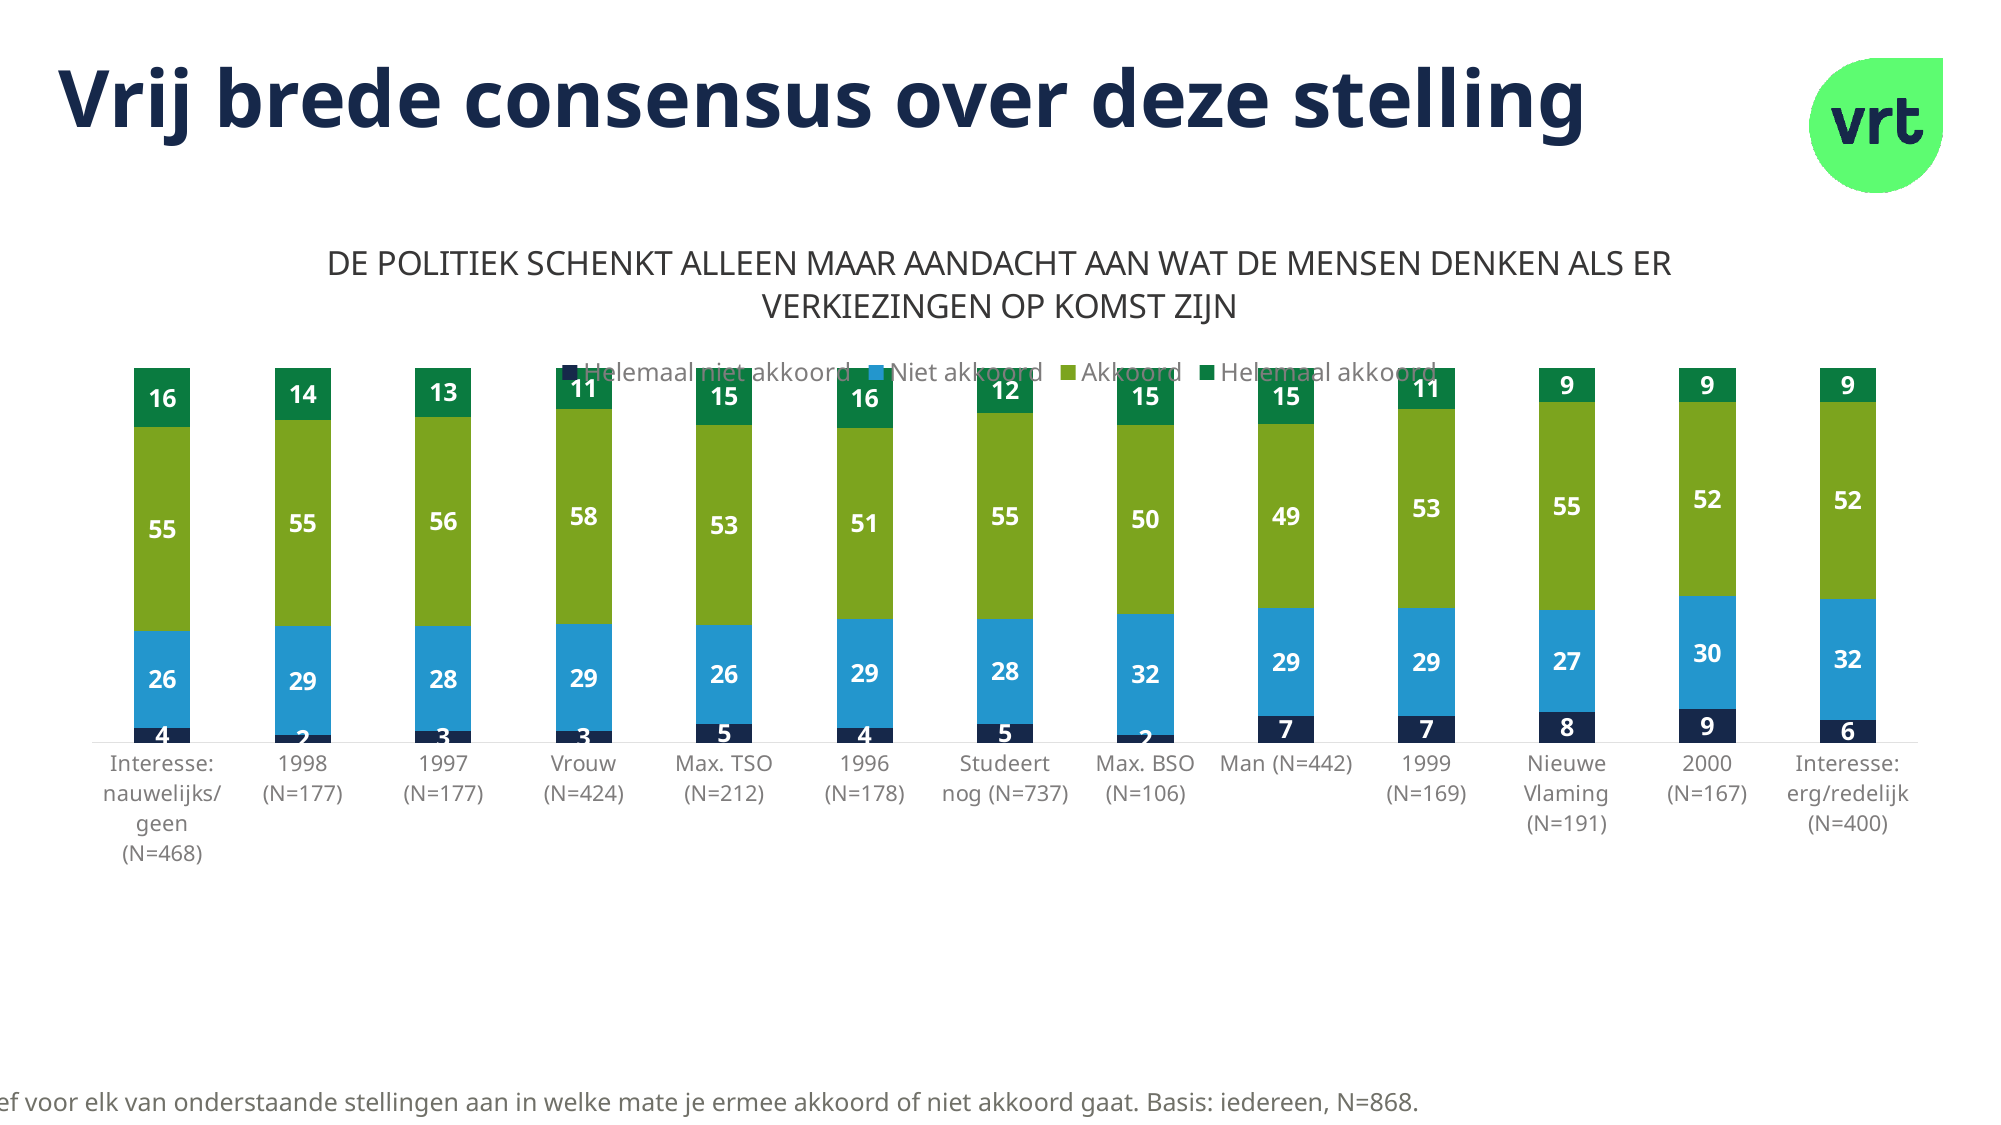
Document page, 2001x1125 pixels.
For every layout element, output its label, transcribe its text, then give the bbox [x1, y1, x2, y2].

text_box Q: Geef voor elk van onderstaande stellingen aan in welke mate je ermee akkoord of niet akkoord gaat. Basis: iedereen, N=868. [0, 1079, 1437, 1125]
chart [59, 206, 1942, 1016]
title Vrij brede consensus over deze stelling [59, 59, 1777, 146]
picture [1809, 58, 1943, 193]
